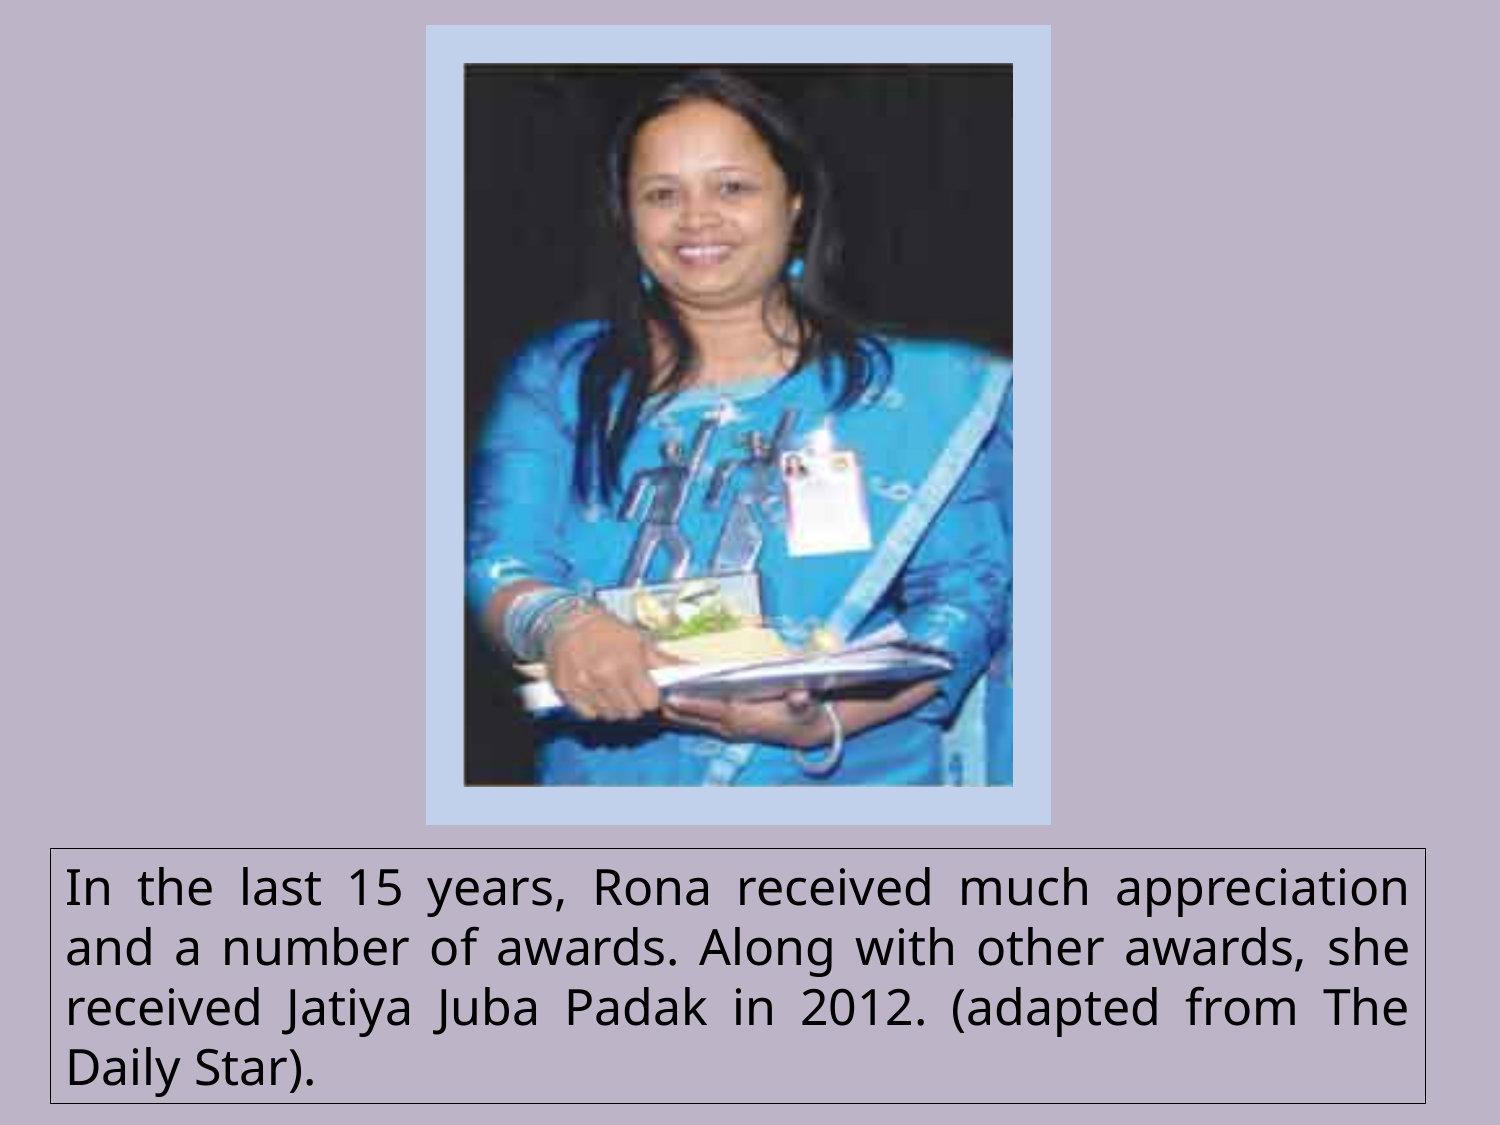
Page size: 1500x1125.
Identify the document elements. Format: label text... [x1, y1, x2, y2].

text_box In the last 15 years, Rona received much appreciation and a number of awards. Along with other awards, she received Jatiya Juba Padak in 2012. (adapted from The Daily Star). [50, 848, 1426, 1104]
picture [462, 62, 1014, 788]
